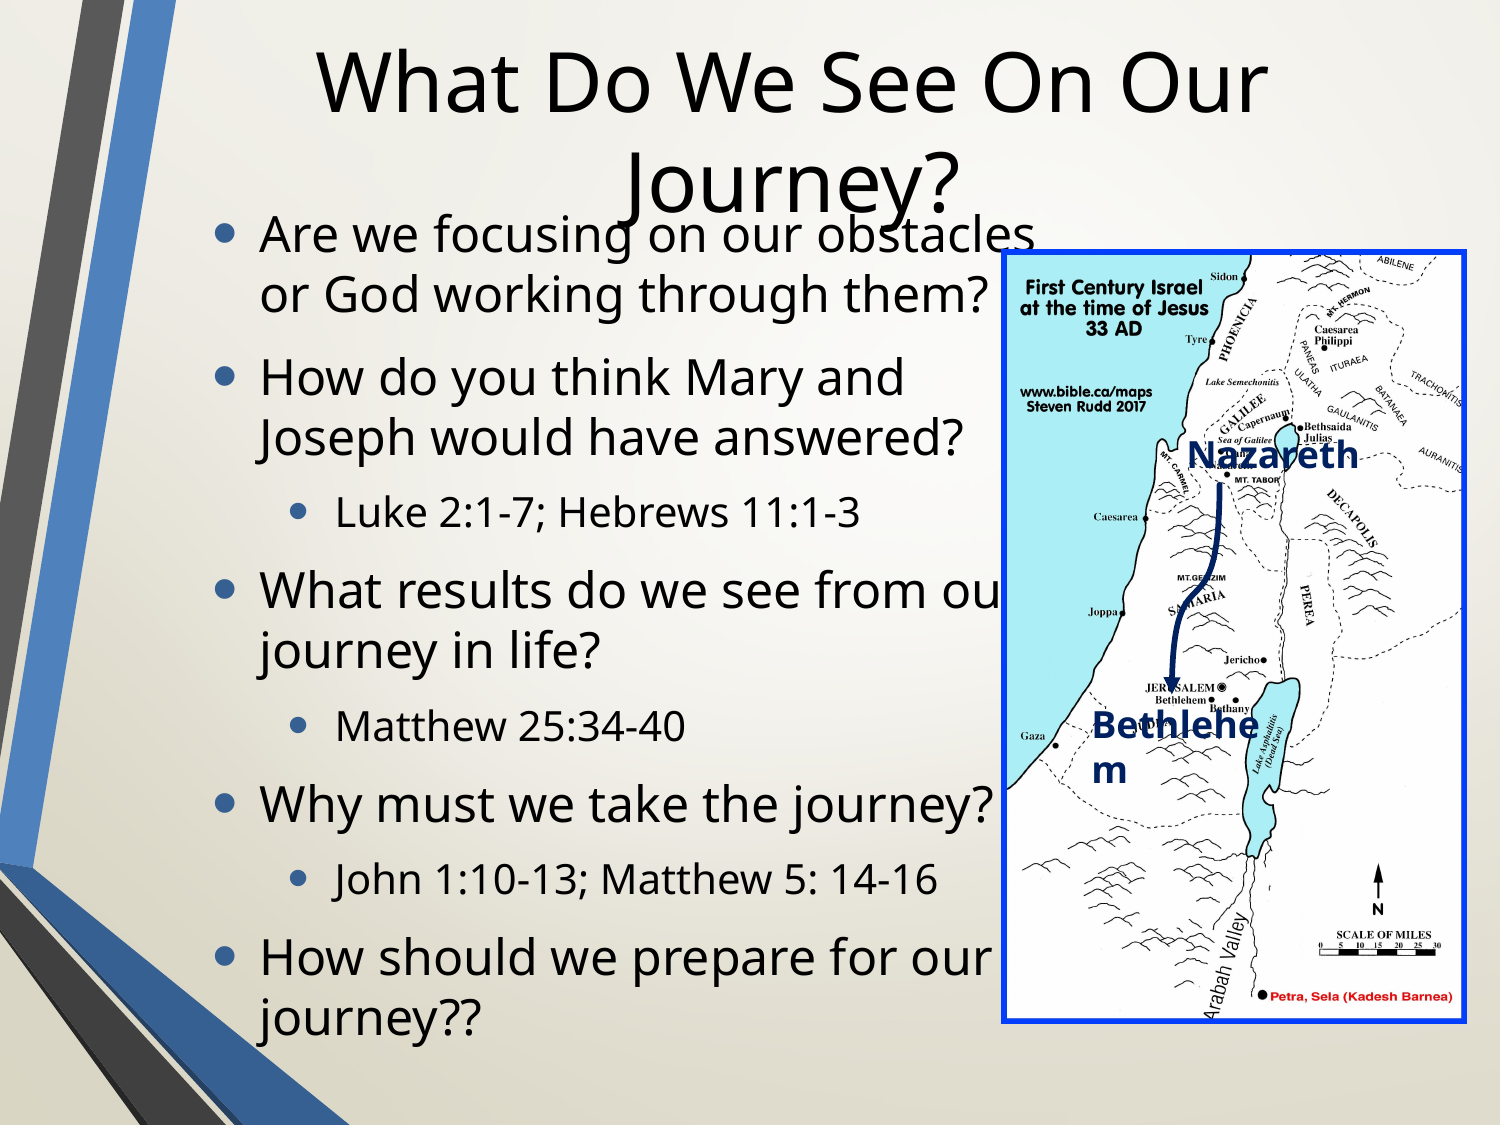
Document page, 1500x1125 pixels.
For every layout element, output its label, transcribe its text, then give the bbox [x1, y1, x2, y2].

picture [1001, 249, 1467, 1024]
title What Do We See On Our Journey? [161, 75, 1425, 183]
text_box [1090, 565, 1301, 614]
list Are we focusing on our obstacles or God working through them? How do you think Mary and Joseph would have answered? Luke 2:1-7; Hebrews 11:1-3 What results do we see from our journey in life? Matthew 25:34-40 Why must we take the journey? John 1:10-13; Matthew 5: 14-16 How should we prepare for our journey?? [197, 182, 1068, 1125]
